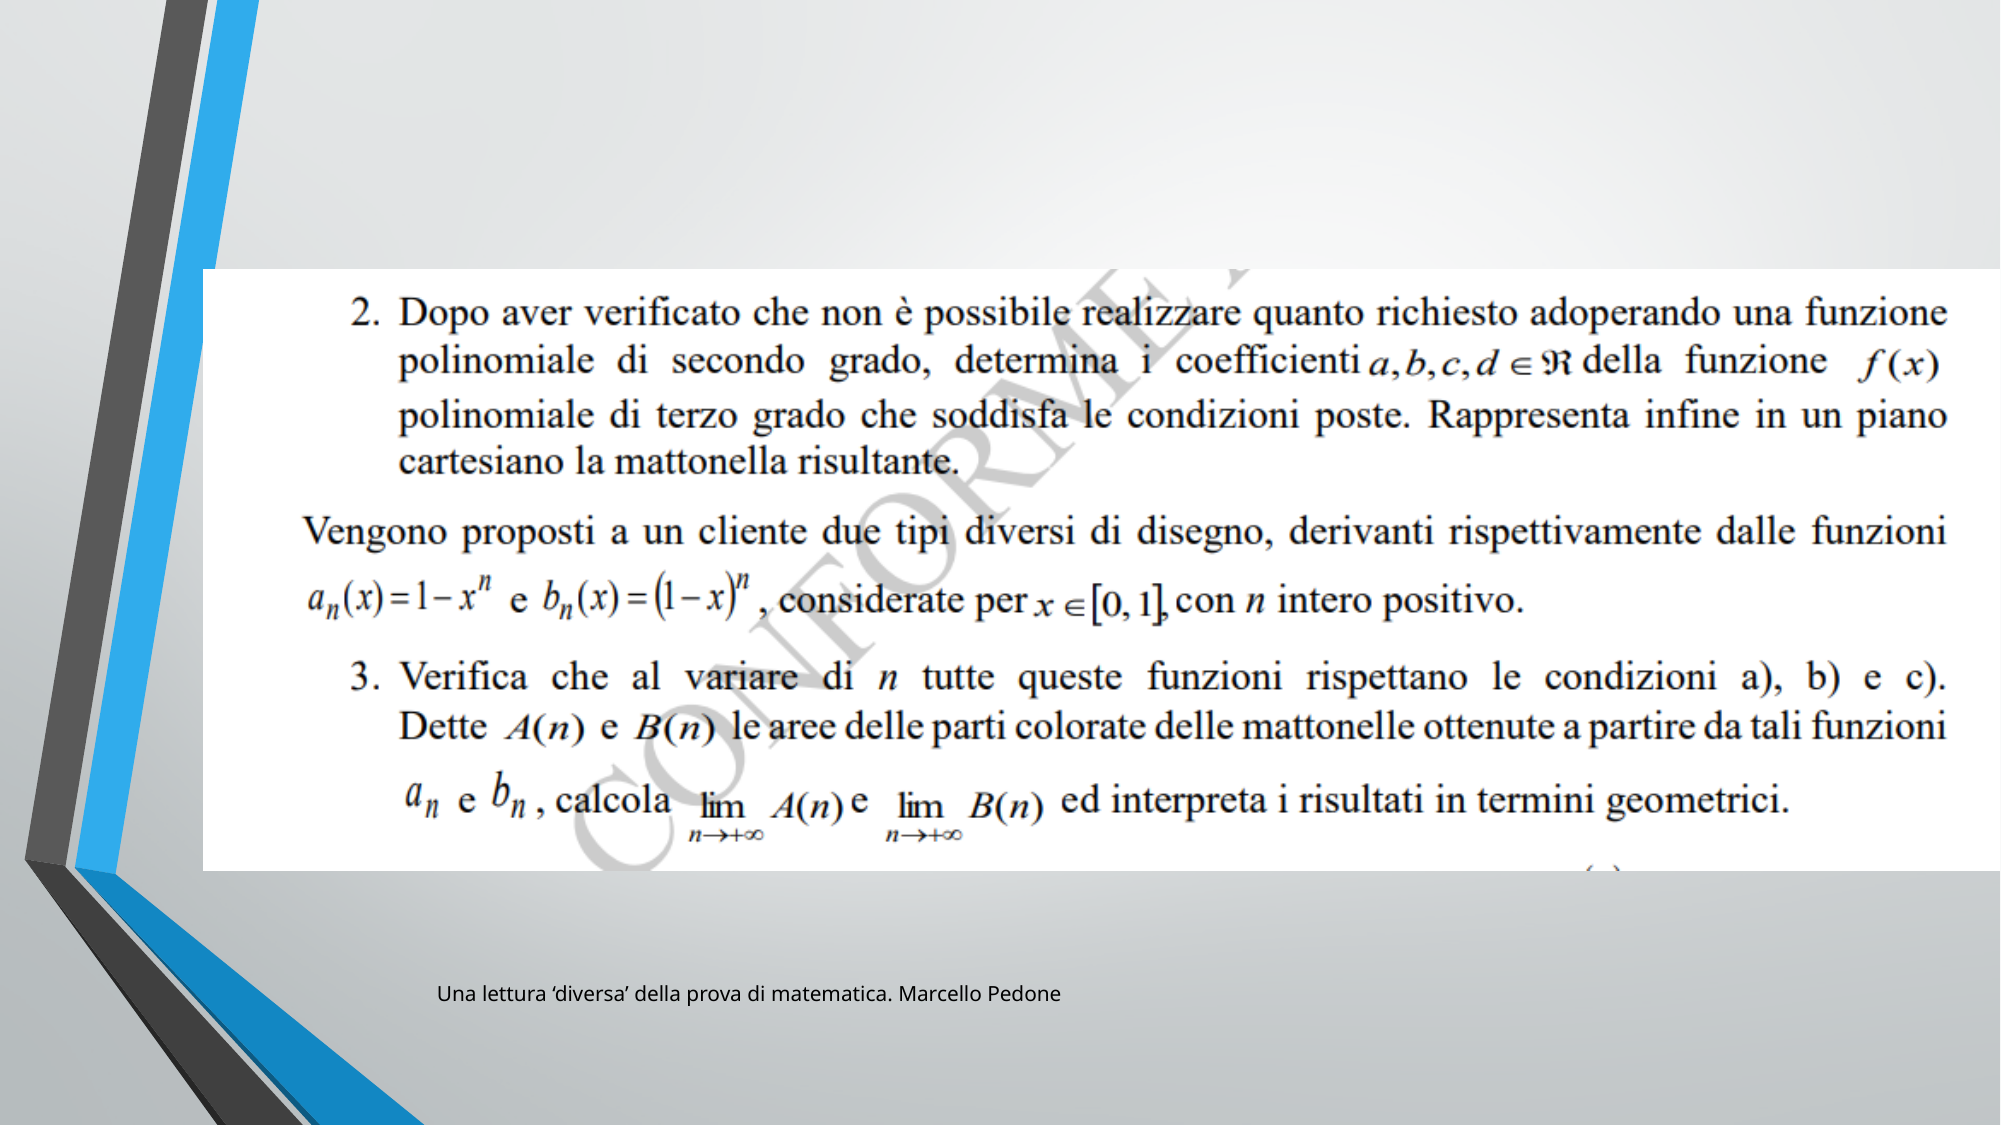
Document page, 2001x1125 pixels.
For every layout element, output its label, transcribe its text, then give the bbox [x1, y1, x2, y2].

picture [203, 269, 2000, 871]
footer Una lettura ‘diversa’ della prova di matematica. Marcello Pedone [421, 965, 1584, 1025]
